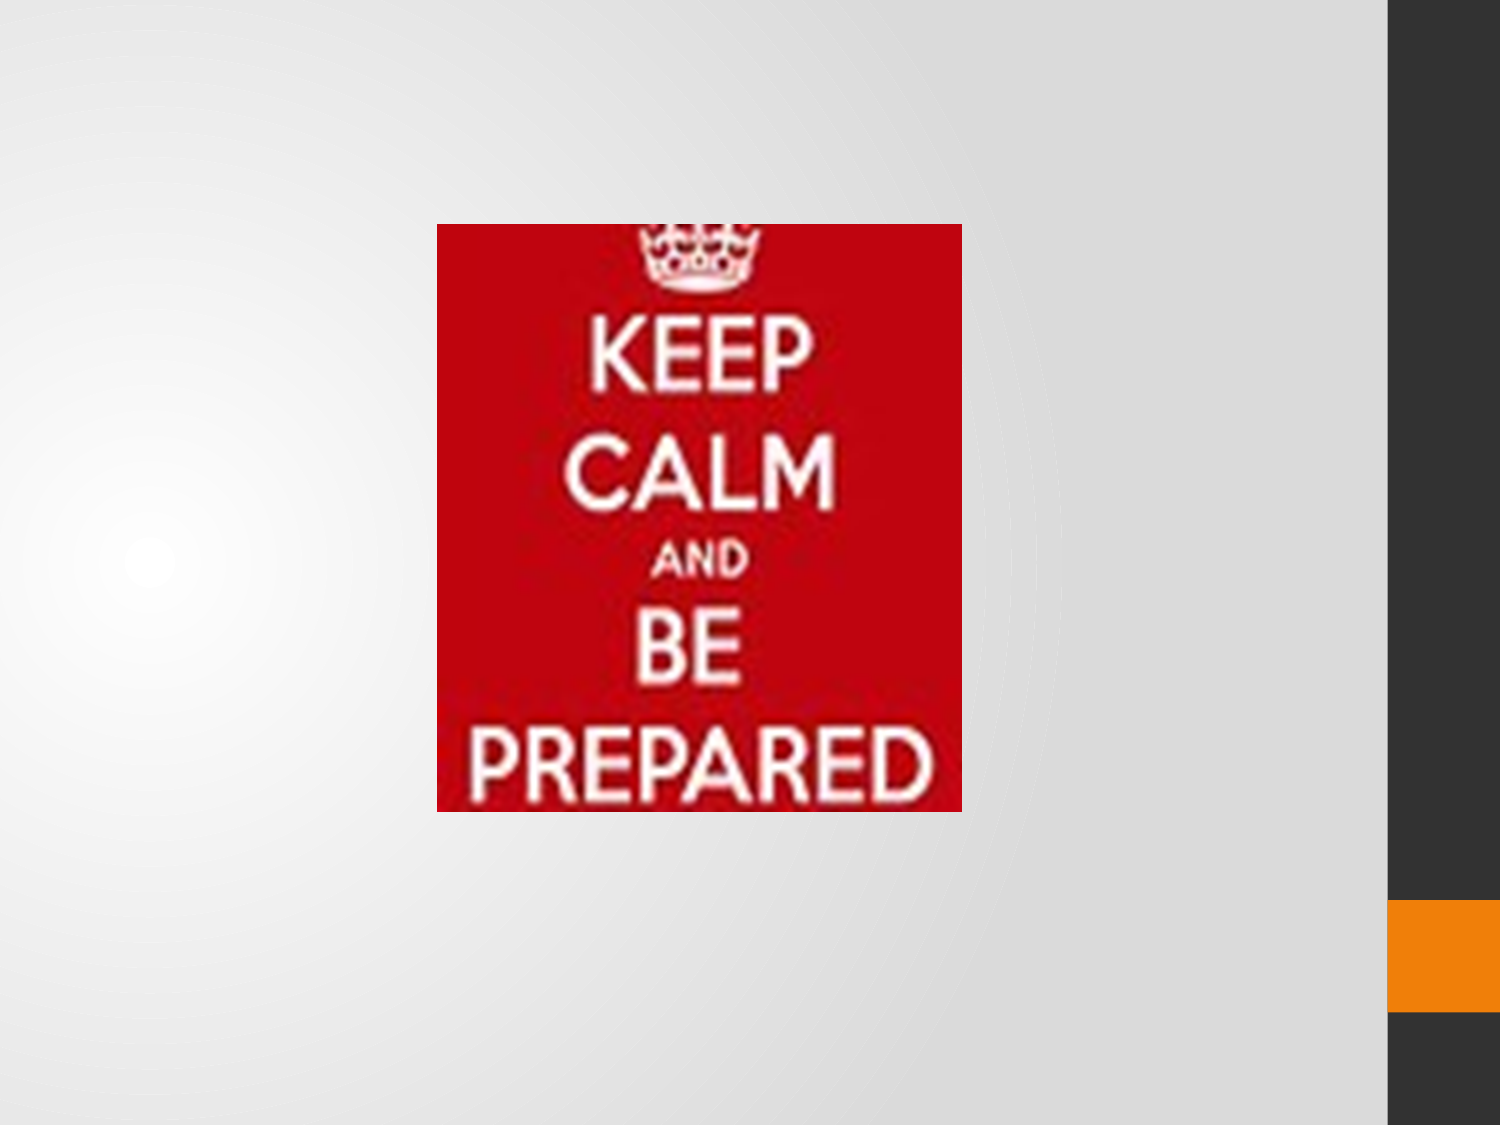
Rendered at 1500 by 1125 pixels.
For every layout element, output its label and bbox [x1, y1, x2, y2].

picture [436, 224, 962, 813]
